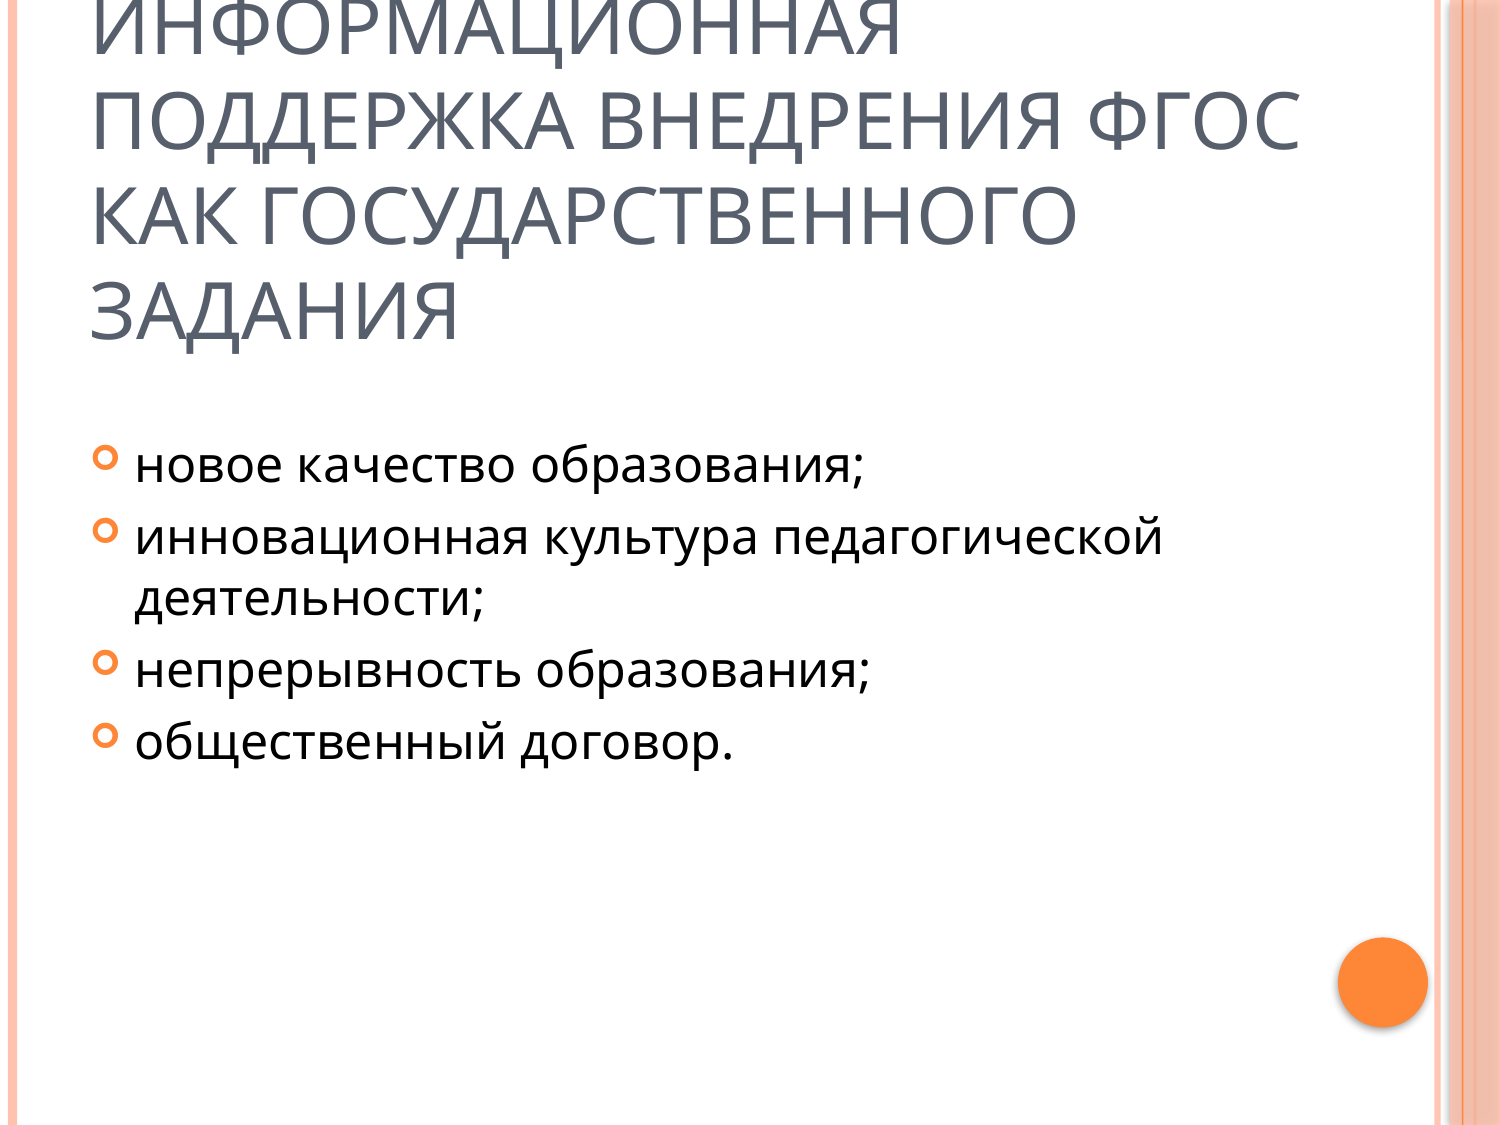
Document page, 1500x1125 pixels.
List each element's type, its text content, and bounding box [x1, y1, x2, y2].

list новое качество образования; инновационная культура педагогической деятельности; непрерывность образования; общественный договор. [75, 425, 1425, 1031]
title Информационная поддержка внедрения ФГОС как государственного задания [75, 45, 1425, 363]
